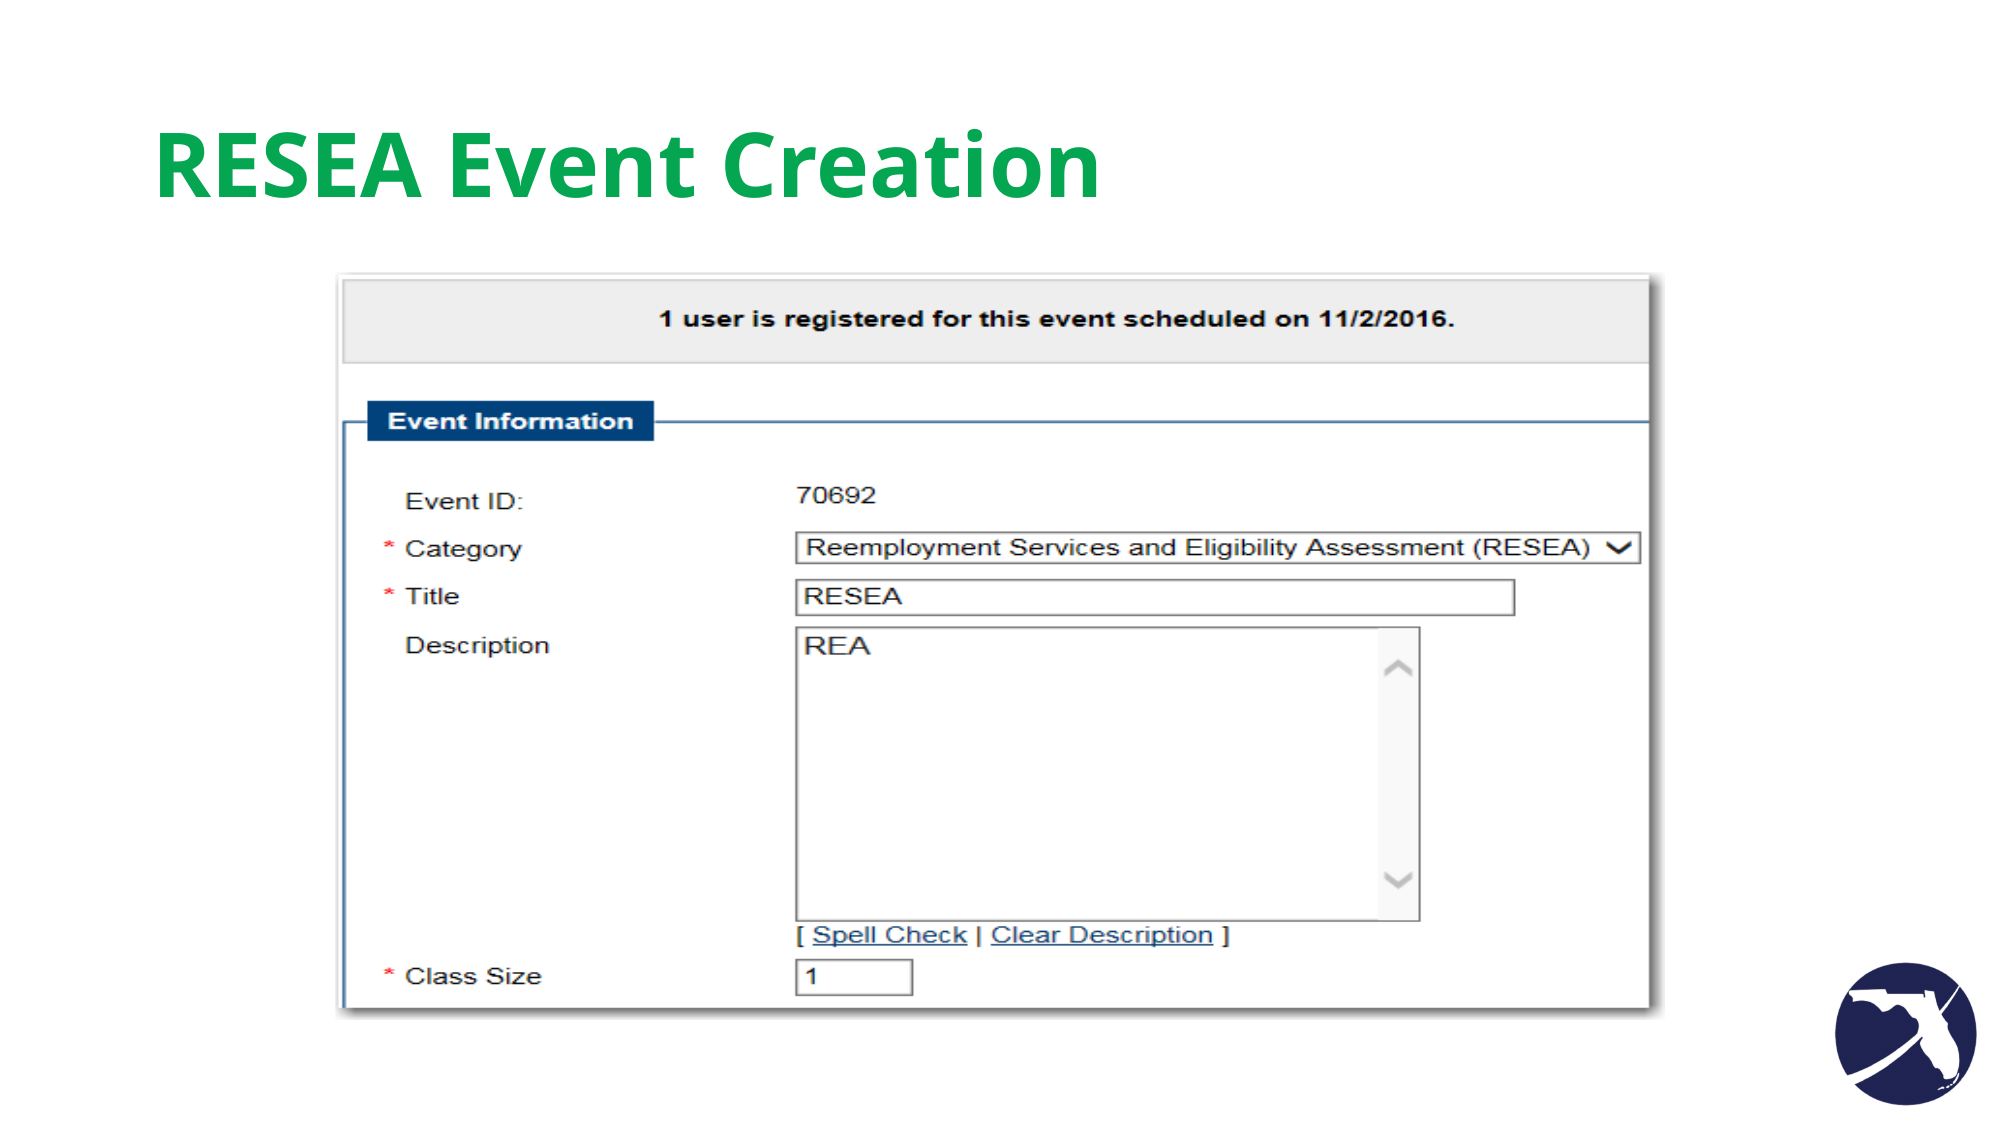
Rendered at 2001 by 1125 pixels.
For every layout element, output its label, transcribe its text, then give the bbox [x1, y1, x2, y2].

picture [1834, 961, 1979, 1109]
picture [335, 272, 1665, 1020]
title RESEA Event Creation [137, 59, 1863, 278]
